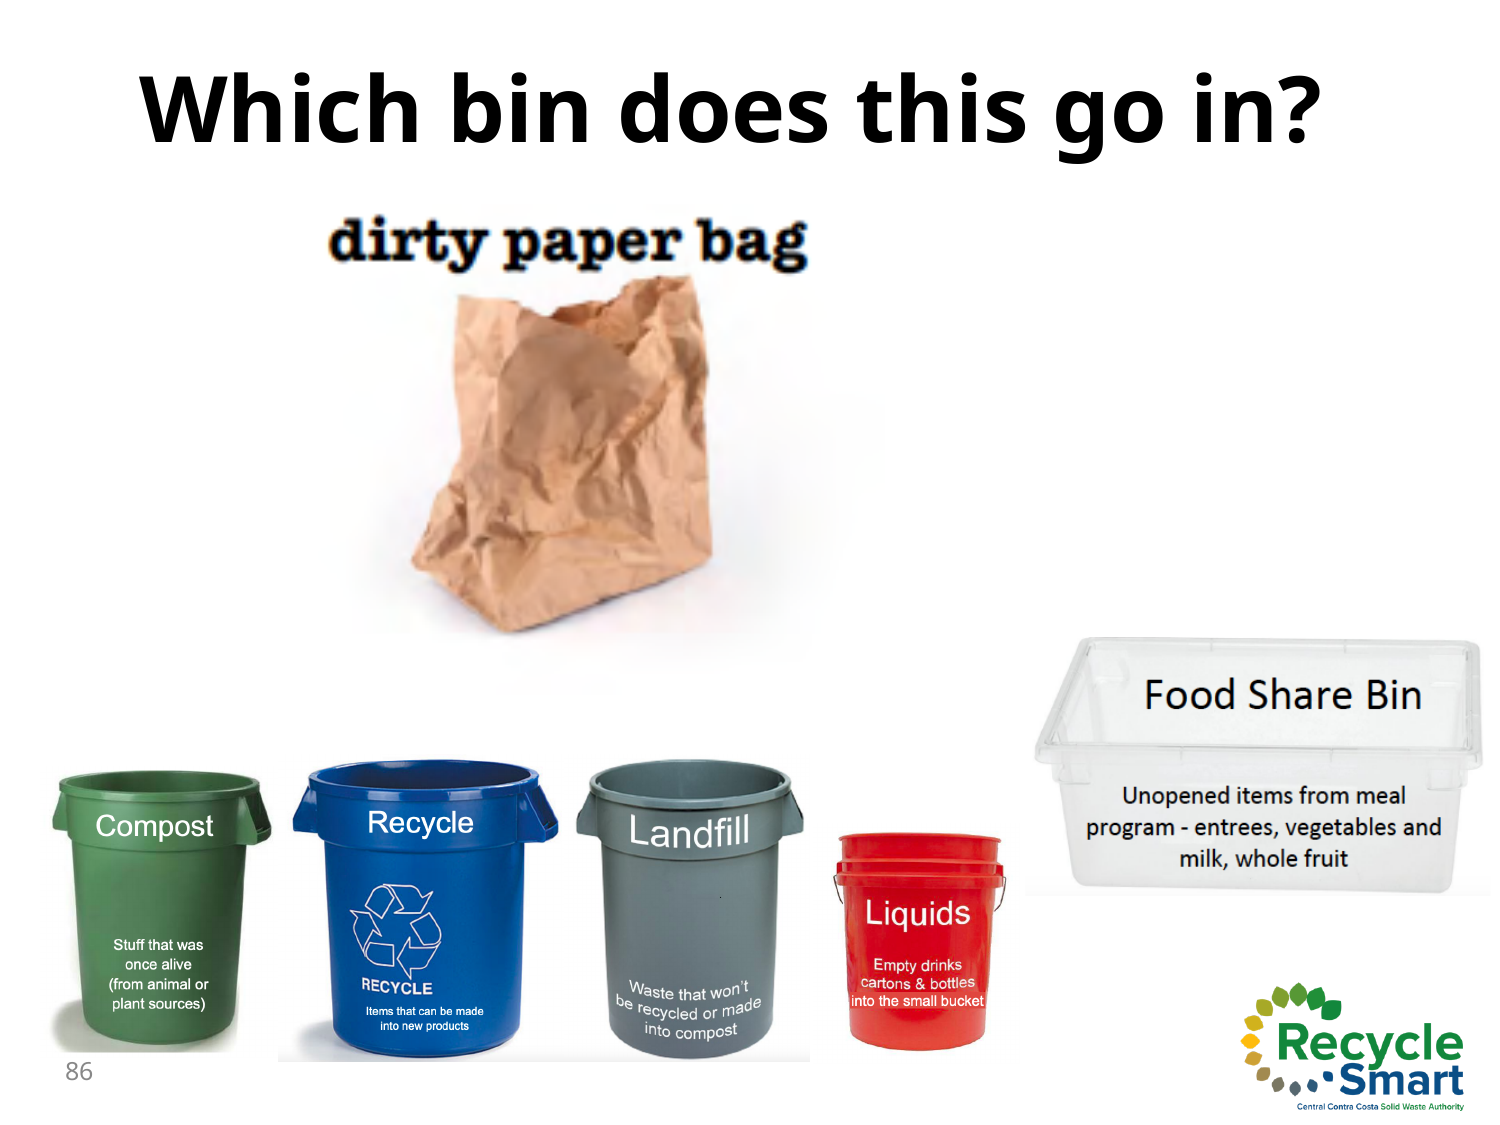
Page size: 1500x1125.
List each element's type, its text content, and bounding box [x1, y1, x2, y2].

picture [1240, 982, 1464, 1111]
title Which bin does this go in? [37, 0, 1425, 227]
picture [40, 754, 810, 1062]
picture [1025, 637, 1491, 896]
slide_number ‹#› [50, 1066, 400, 1103]
picture [243, 191, 885, 695]
picture [813, 823, 1020, 1064]
